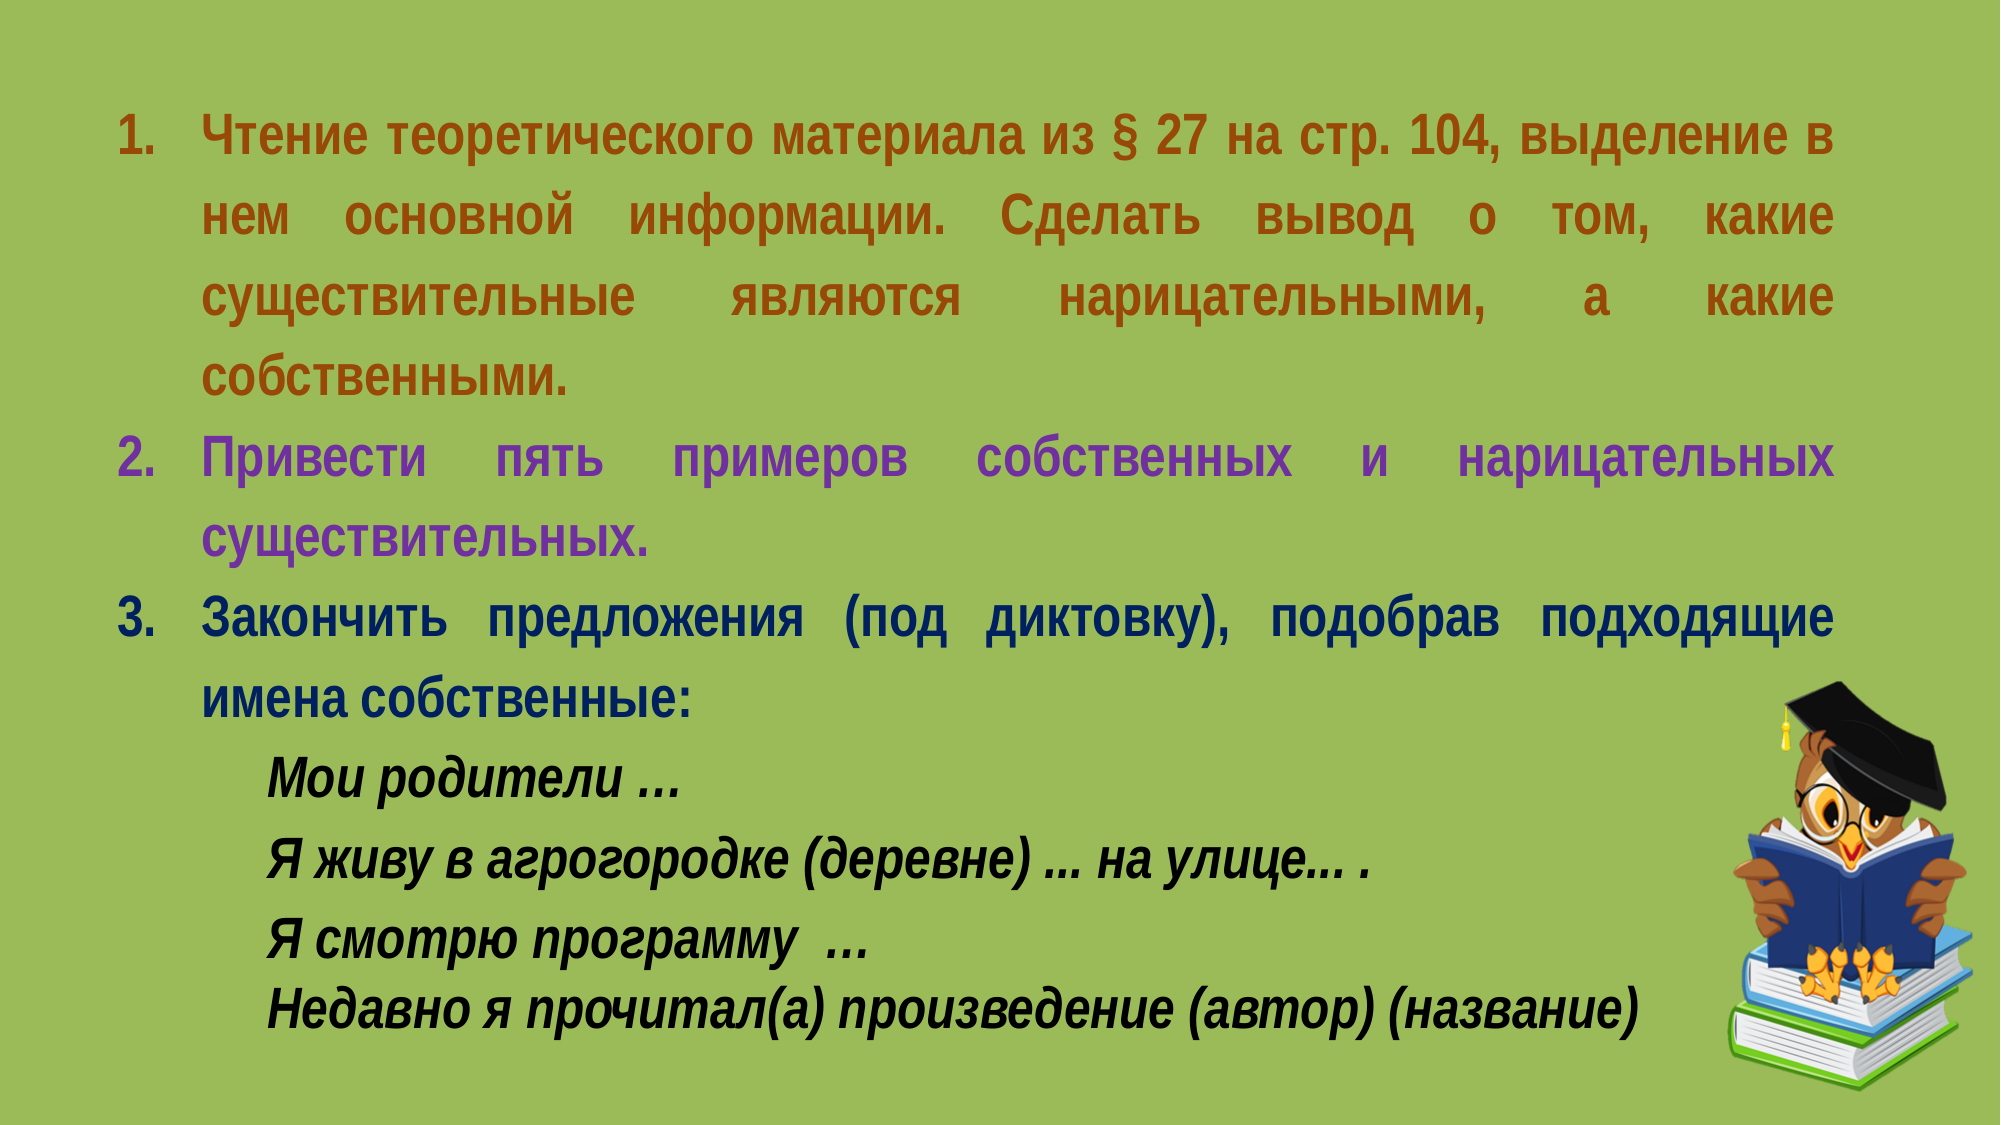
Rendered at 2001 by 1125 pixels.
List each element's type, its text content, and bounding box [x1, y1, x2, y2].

picture [1718, 668, 1983, 1095]
text_box Чтение теоретического материала из § 27 на стр. 104, выделение в нем основной информации. Сделать вывод о том, какие существительные являются нарицательными, а какие собственными. Привести пять примеров собственных и нарицательных существительных. Закончить предложения (под диктовку), подобрав подходящие имена собственные: Мои родители … Я живу в агрогородке (деревне) ... на улице... . Я смотрю программу … Недавно я прочитал(а) произведение (автор) (название) [102, 78, 1851, 1048]
